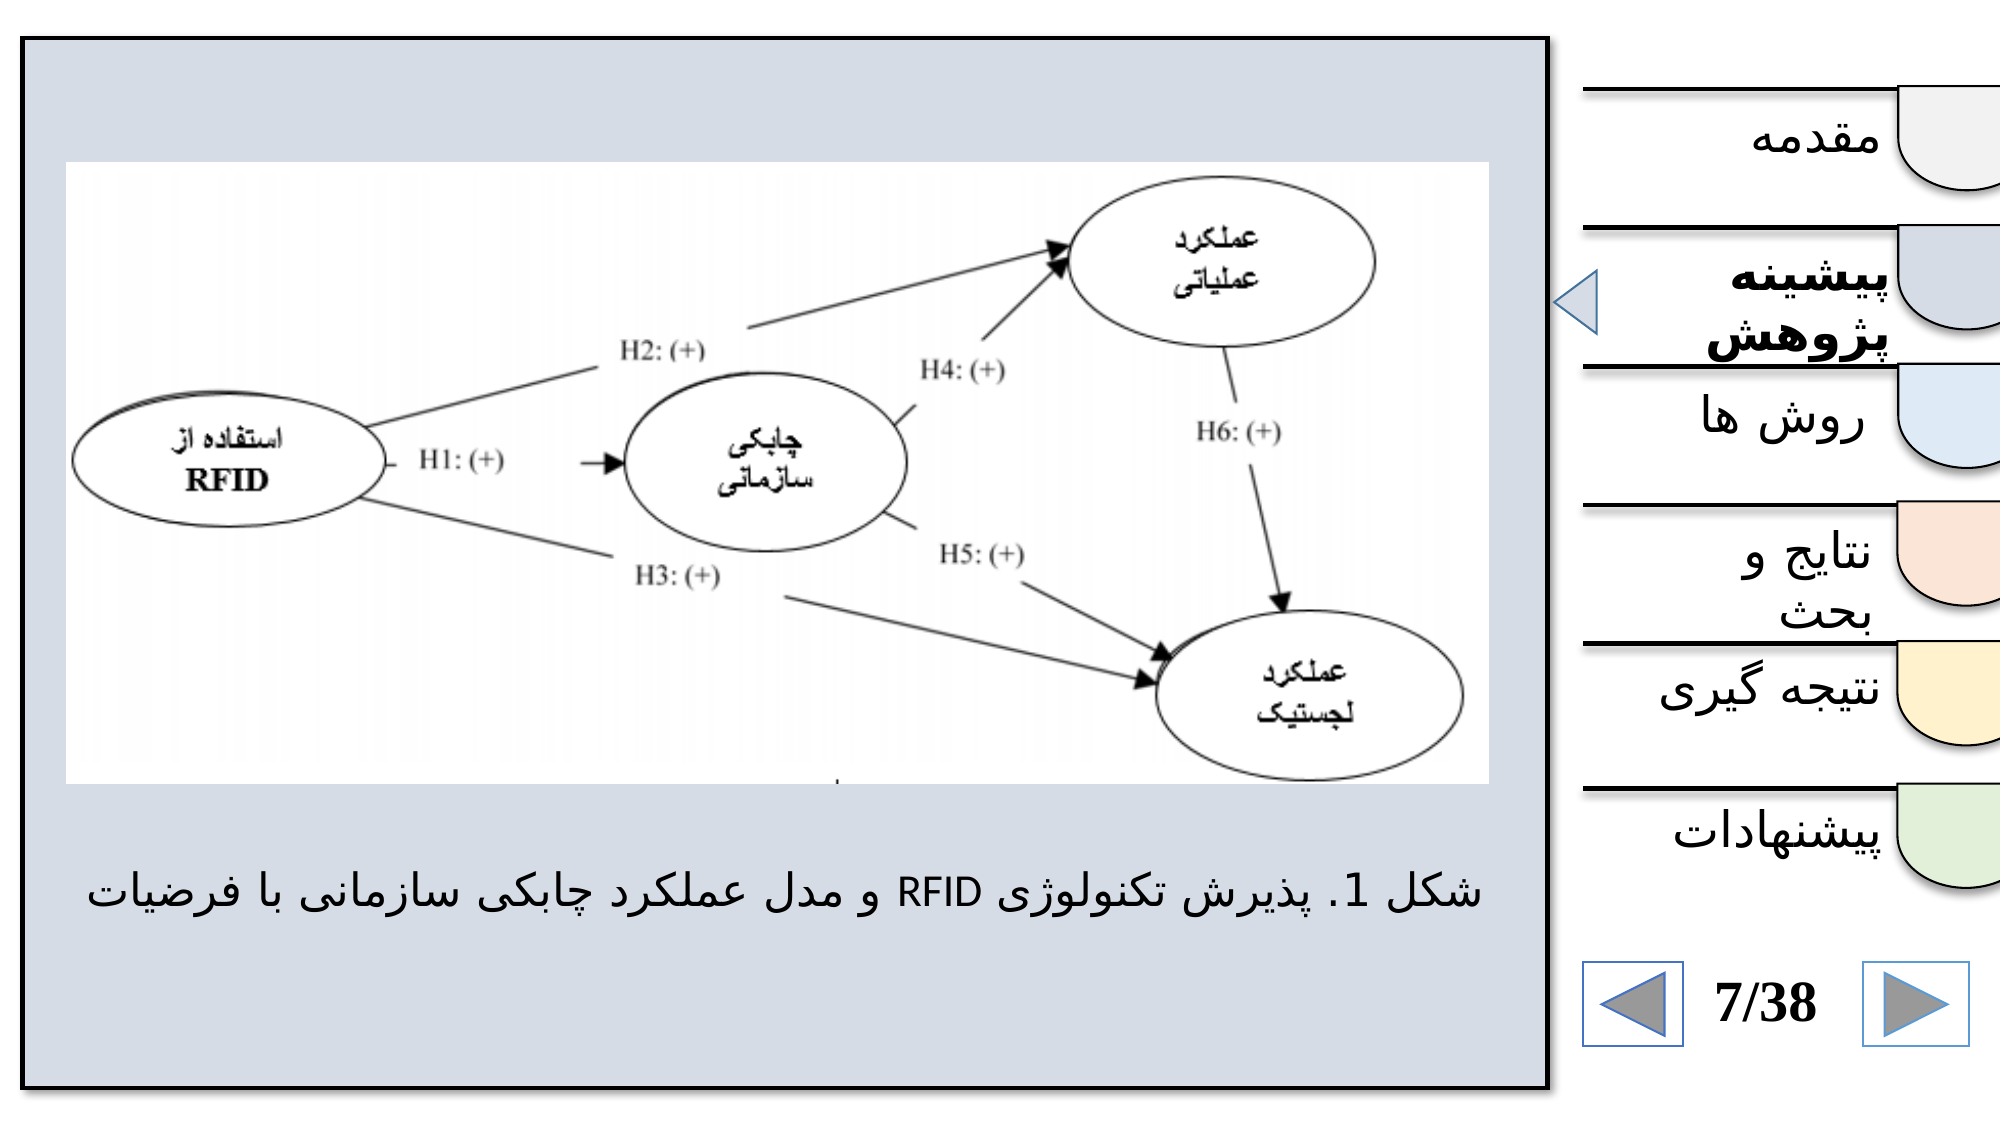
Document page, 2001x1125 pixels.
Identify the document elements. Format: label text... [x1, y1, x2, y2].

text_box [1862, 961, 1970, 1047]
text_box نتایج و بحث [1631, 511, 1889, 641]
text_box [1896, 506, 2000, 607]
text_box روش ها [1639, 375, 1898, 451]
text_box [1897, 367, 2000, 469]
text_box پیشنهادات [1593, 789, 1898, 865]
text_box 7/38 [1683, 955, 1849, 1041]
text_box [1896, 782, 2000, 788]
picture [66, 162, 1489, 784]
text_box نتیجه گیری [1565, 647, 1898, 723]
text_box [1897, 90, 2000, 192]
text_box [1552, 268, 1598, 336]
text_box پیشینه پژوهش [1575, 233, 1906, 369]
text_box شکل 1. پذیرش تکنولوژی RFID و مدل عملکرد چابکی سازمانی با فرضیات [22, 37, 1548, 1089]
text_box [1897, 228, 2000, 331]
text_box [1898, 789, 2000, 889]
text_box [1896, 500, 2000, 505]
text_box [1897, 362, 2000, 366]
text_box مقدمه [1639, 95, 1898, 170]
text_box [1582, 961, 1684, 1047]
text_box [1896, 644, 2000, 747]
